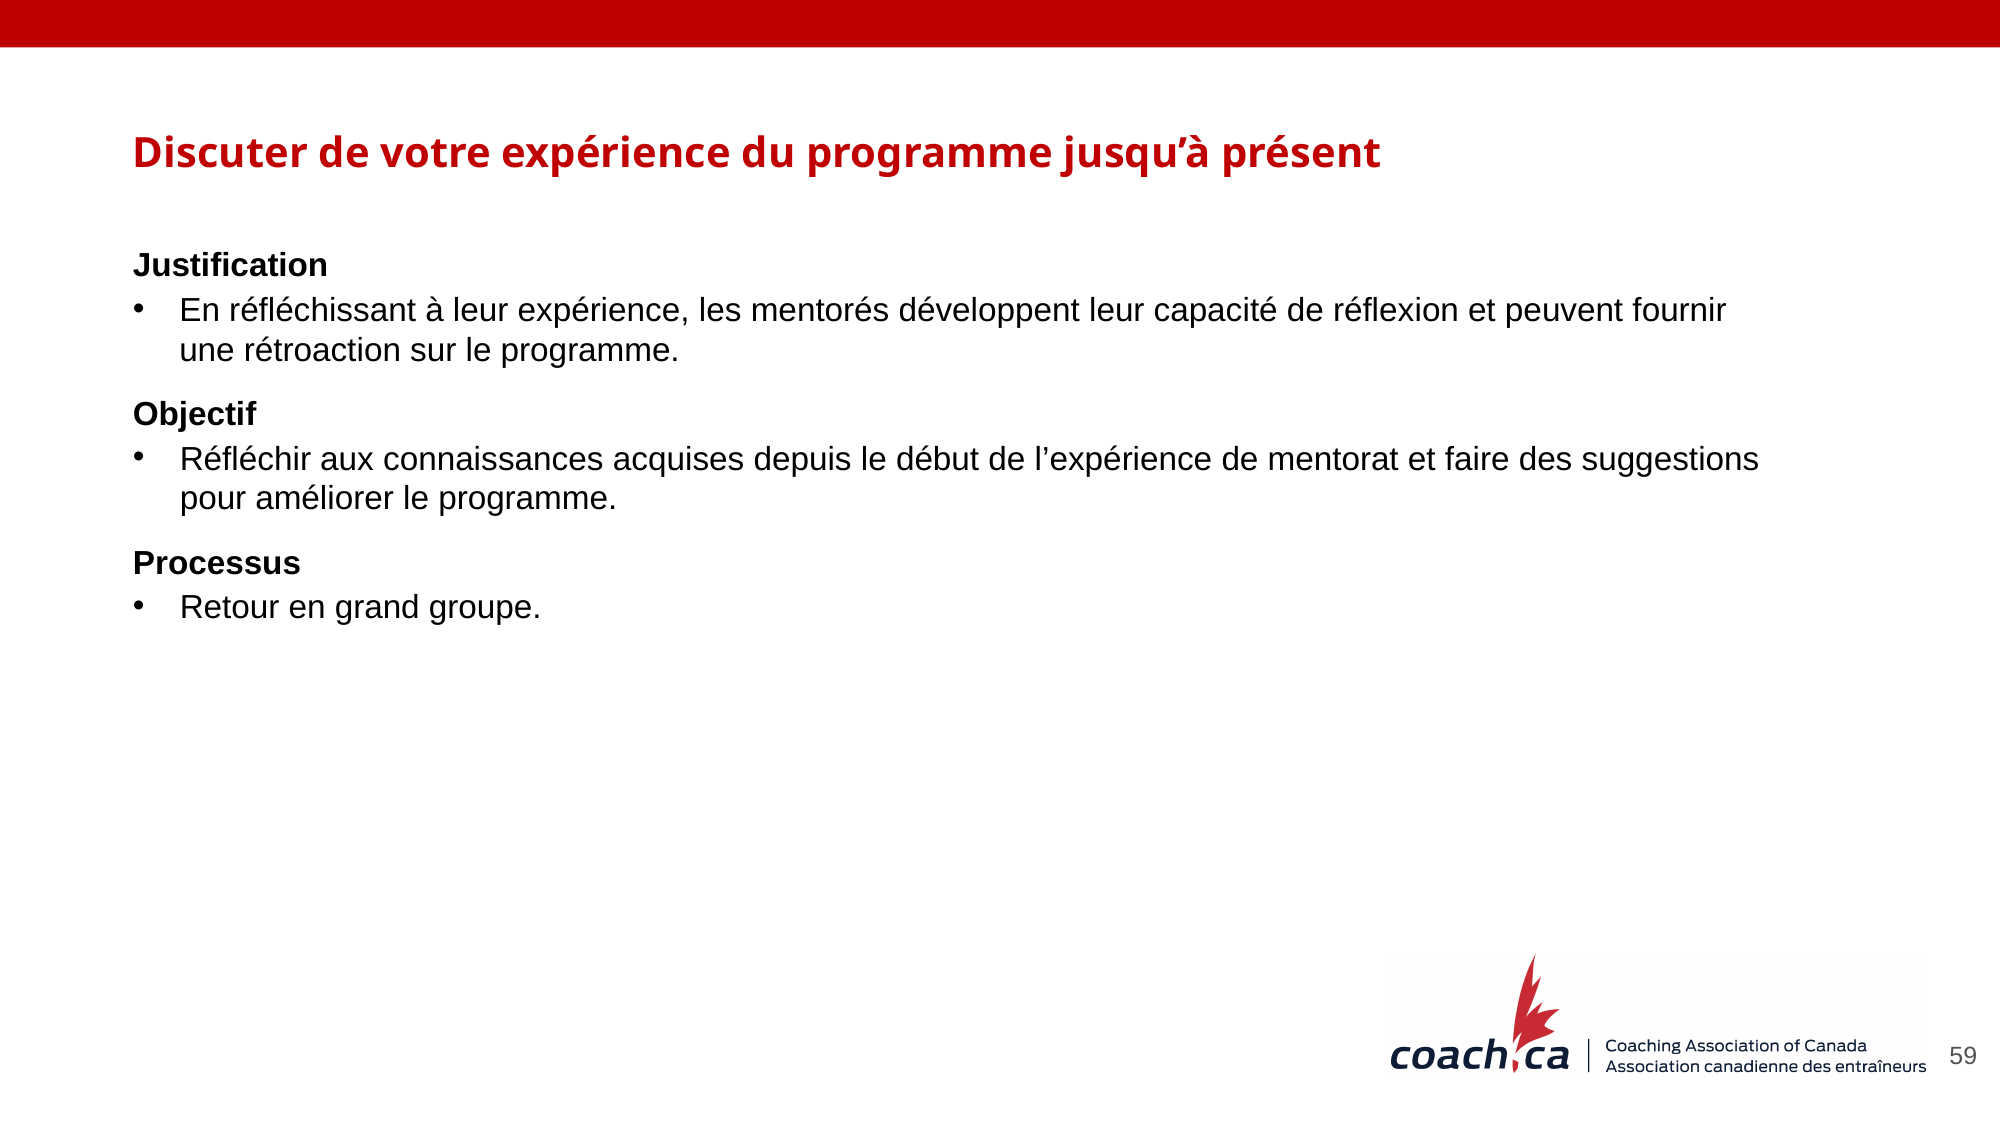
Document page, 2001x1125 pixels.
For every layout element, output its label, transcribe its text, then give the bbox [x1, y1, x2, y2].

text_box Discuter de votre expérience du programme jusqu’à présent [118, 118, 1936, 183]
text_box Justification En réfléchissant à leur expérience, les mentorés développent leur capacité de réflexion et peuvent fournir une rétroaction sur le programme. Objectif Réfléchir aux connaissances acquises depuis le début de l’expérience de mentorat et faire des suggestions pour améliorer le programme. Processus Retour en grand groupe. [118, 236, 1784, 633]
picture [1391, 953, 1926, 1073]
slide_number 59 [1542, 1024, 1993, 1085]
